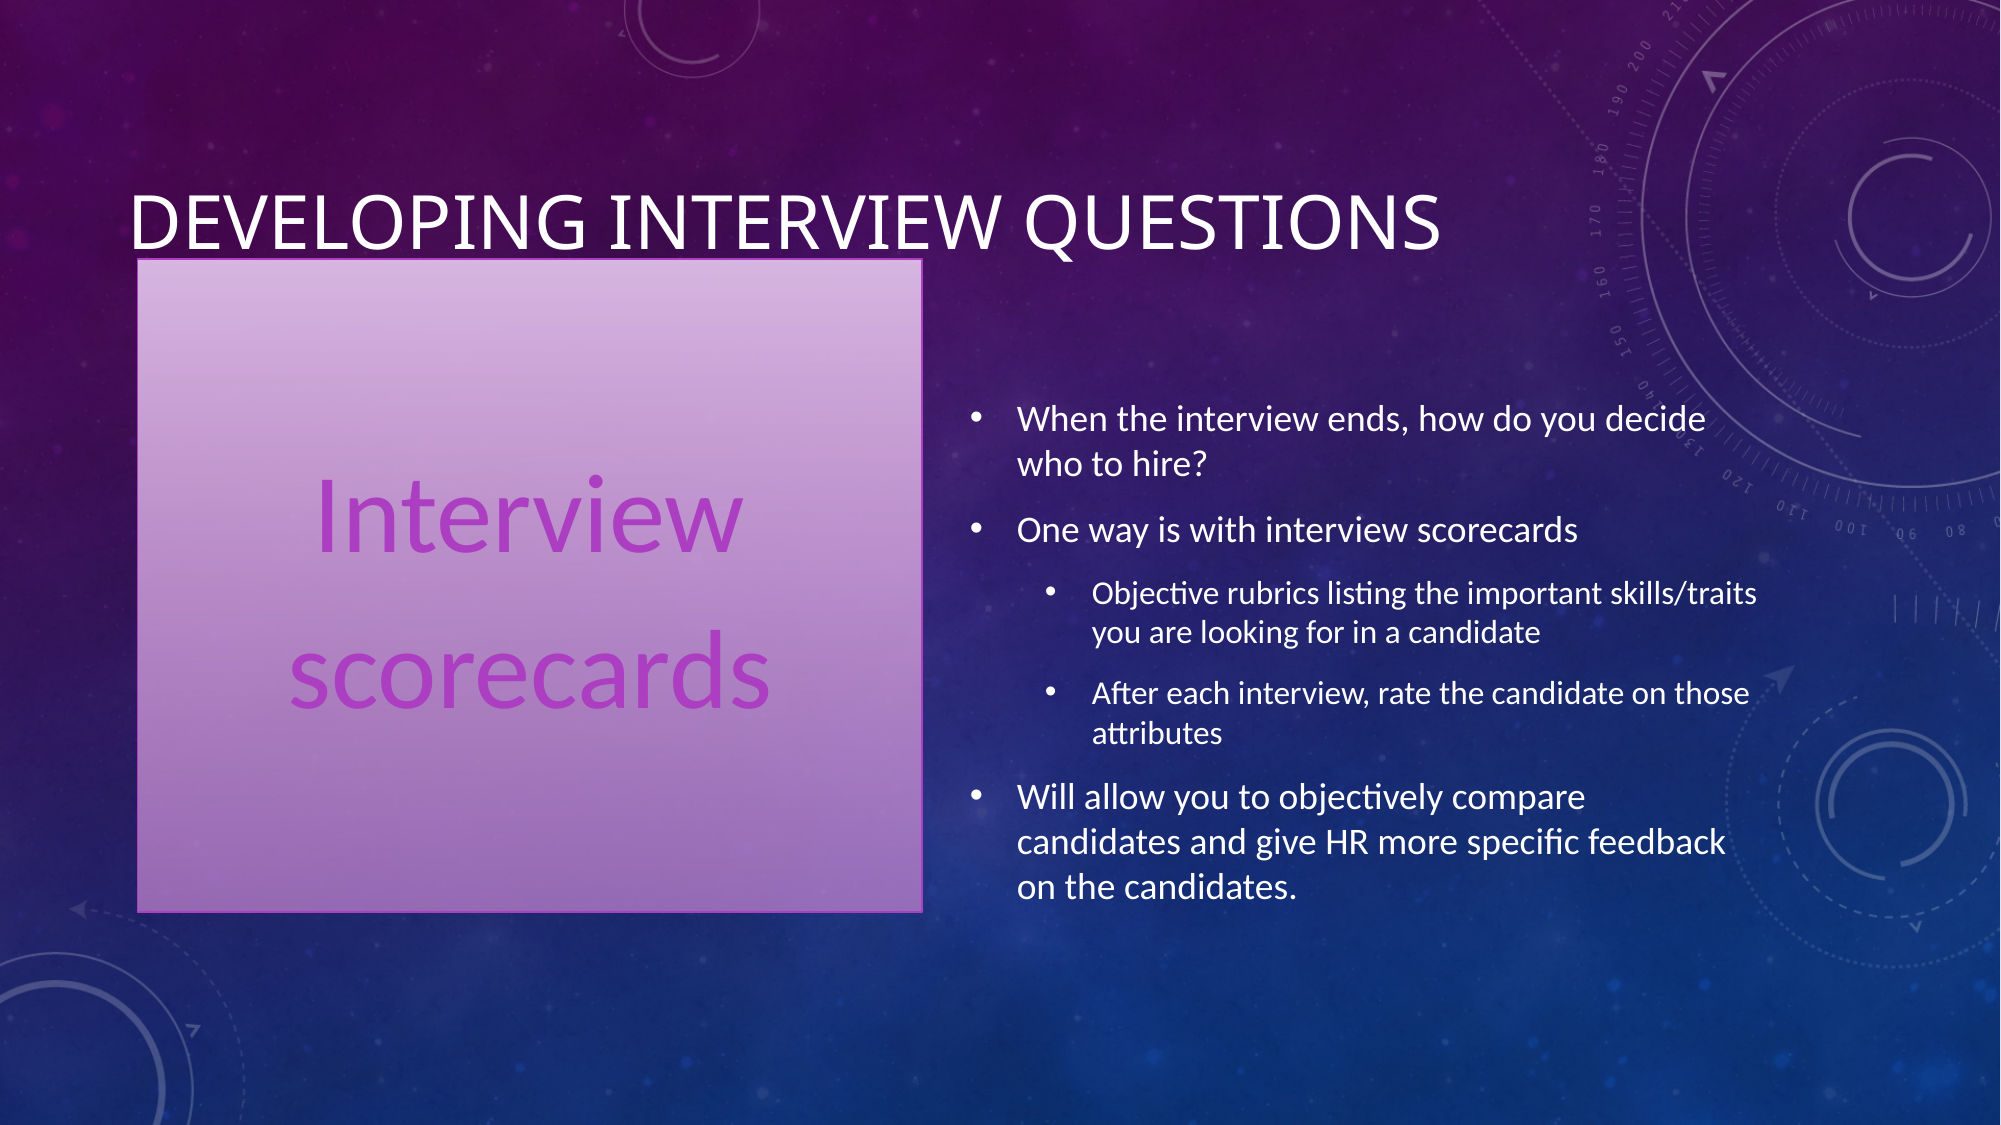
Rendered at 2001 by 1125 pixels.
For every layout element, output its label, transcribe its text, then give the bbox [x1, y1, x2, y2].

list Interview scorecards [137, 258, 923, 913]
title Developing Interview Questions [112, 99, 1775, 339]
list When the interview ends, how do you decide who to hire? One way is with interview scorecards Objective rubrics listing the important skills/traits you are looking for in a candidate After each interview, rate the candidate on those attributes Will allow you to objectively compare candidates and give HR more specific feedback on the candidates. [955, 351, 1775, 950]
picture [0, 0, 2001, 1125]
